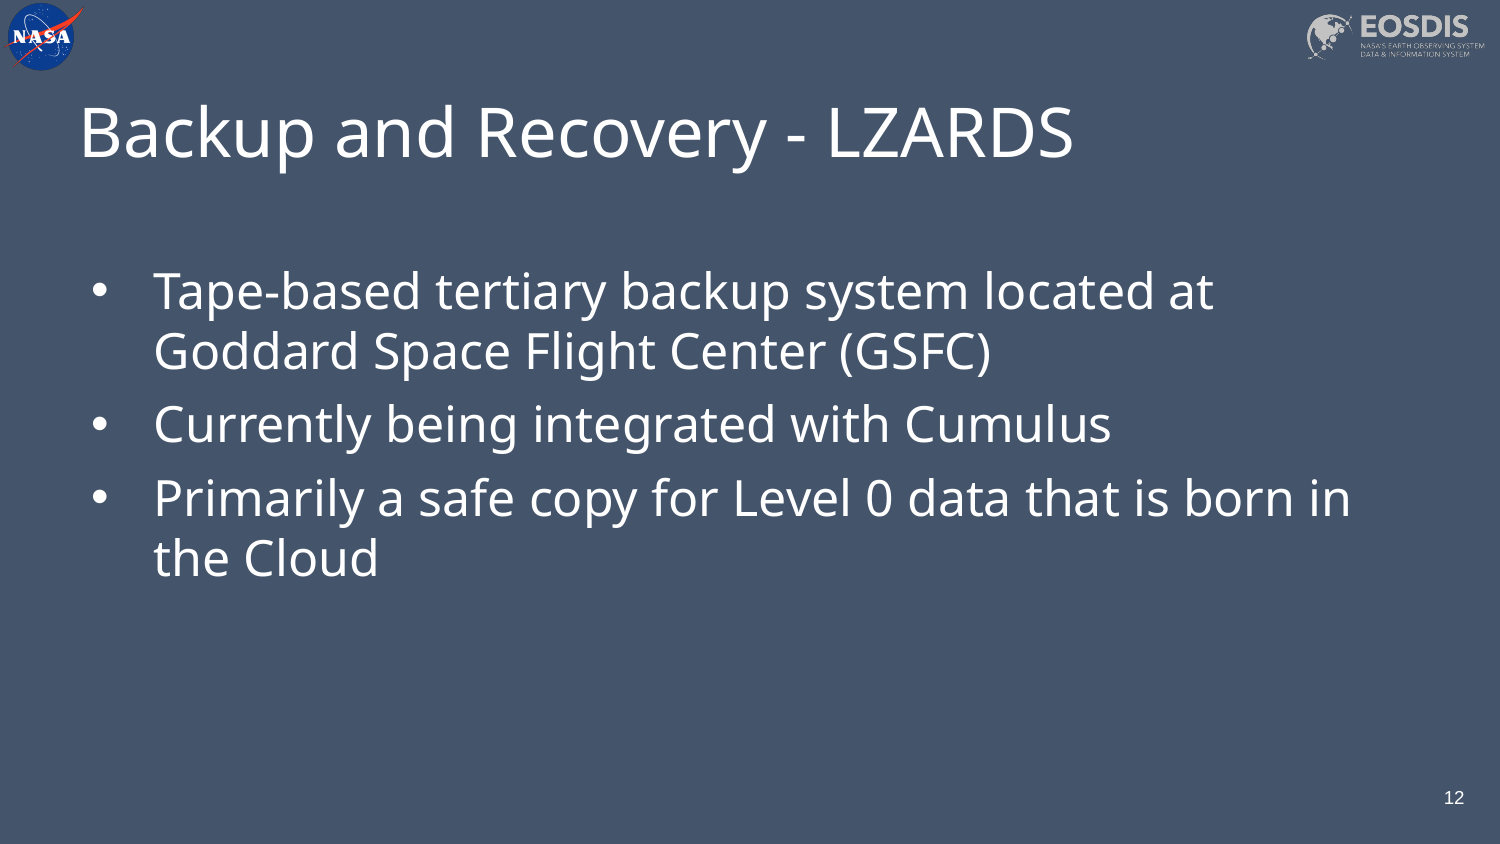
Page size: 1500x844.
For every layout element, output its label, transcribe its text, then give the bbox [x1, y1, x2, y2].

list Tape-based tertiary backup system located at Goddard Space Flight Center (GSFC) Currently being integrated with Cumulus Primarily a safe copy for Level 0 data that is born in the Cloud [63, 244, 1437, 750]
picture [1301, 5, 1500, 70]
title Backup and Recovery - LZARDS [63, 75, 1437, 188]
picture [0, 0, 90, 76]
slide_number 12 [1389, 764, 1480, 830]
